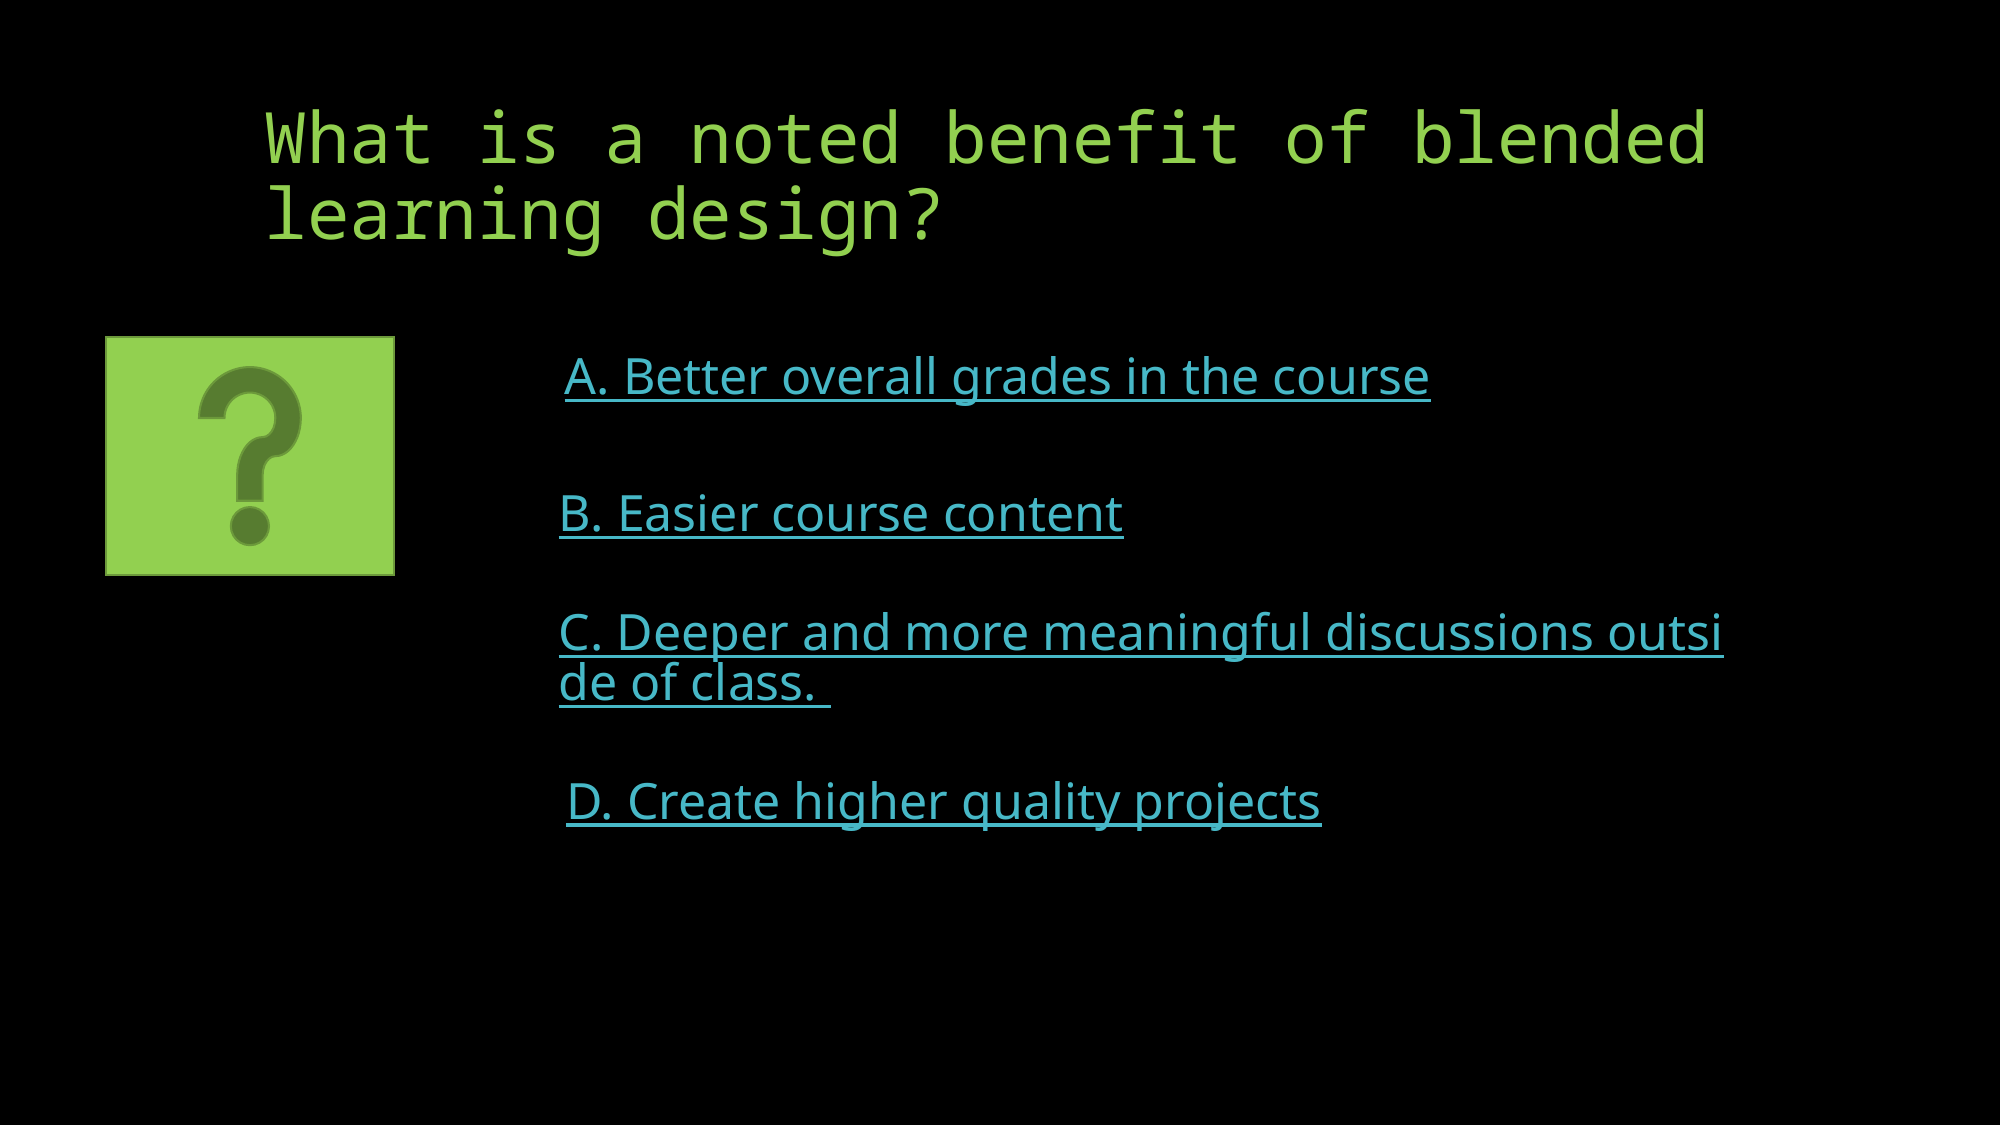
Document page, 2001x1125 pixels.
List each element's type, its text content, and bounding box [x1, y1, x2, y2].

text_box A. Better overall grades in the course [549, 337, 1750, 421]
text_box B. Easier course content [543, 474, 1744, 558]
text_box D. Create higher quality projects [551, 762, 1752, 846]
text_box [105, 336, 395, 576]
text_box C. Deeper and more meaningful discussions outside of class. [543, 593, 1744, 677]
title What is a noted benefit of blended learning design? [249, 75, 1750, 263]
